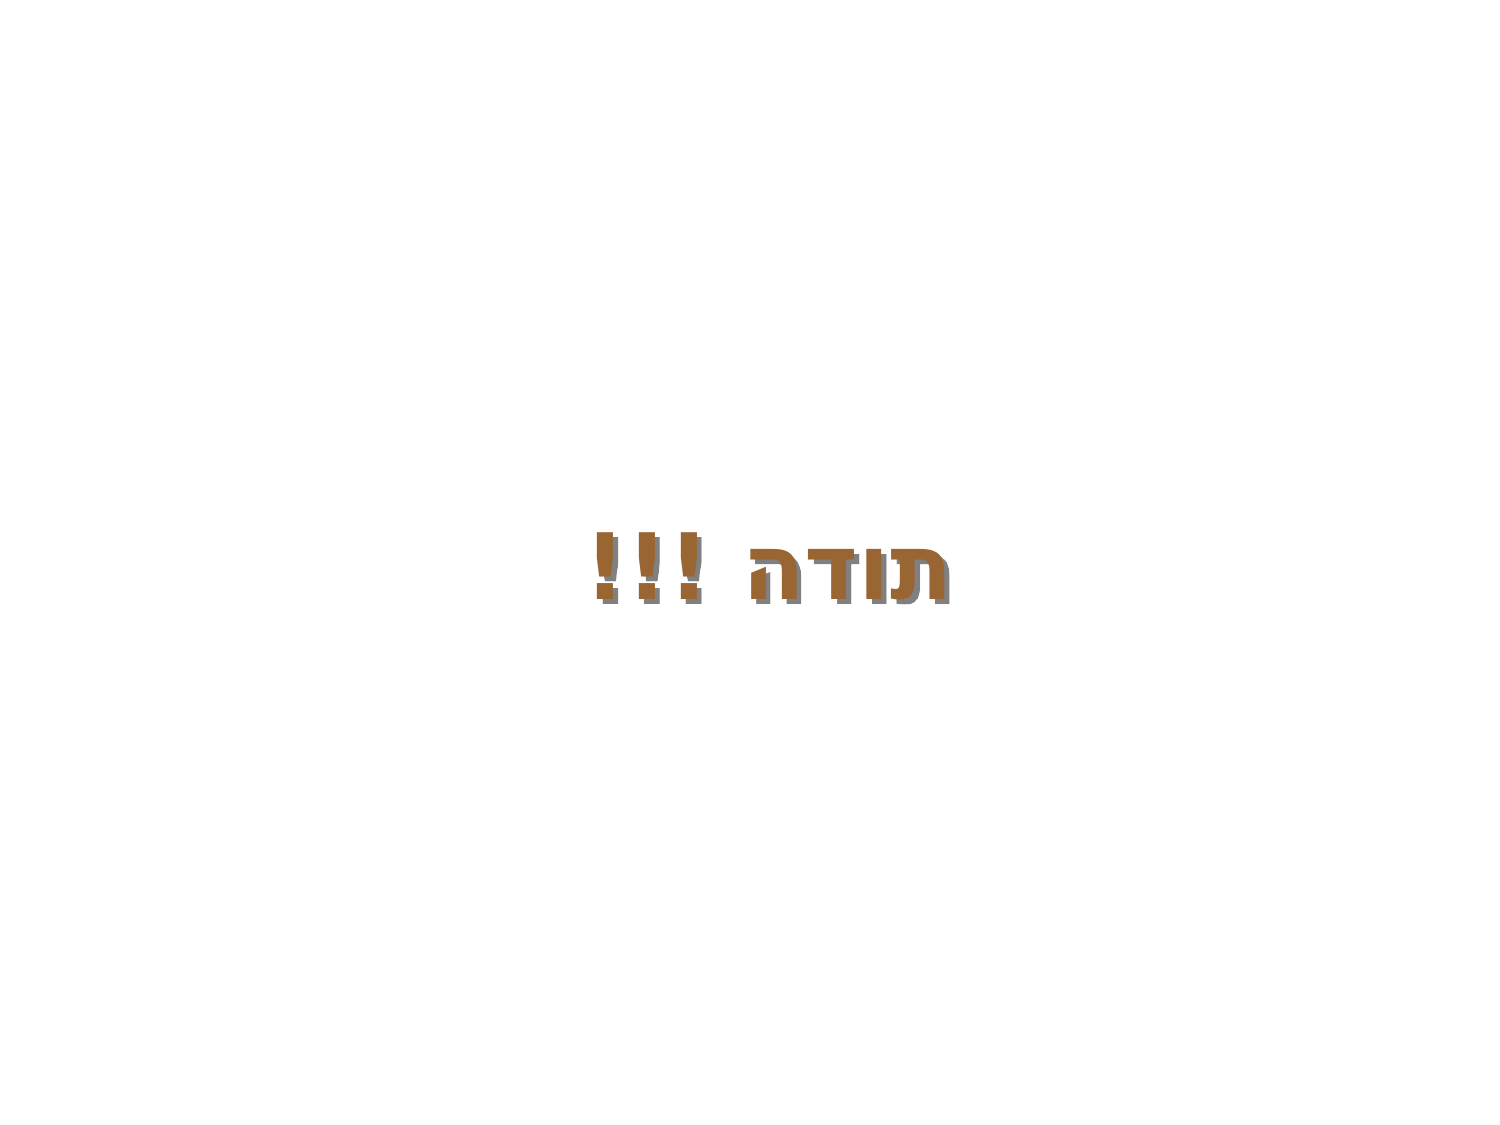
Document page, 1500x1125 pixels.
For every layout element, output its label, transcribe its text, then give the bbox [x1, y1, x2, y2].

title תודה !!! [131, 469, 1407, 657]
